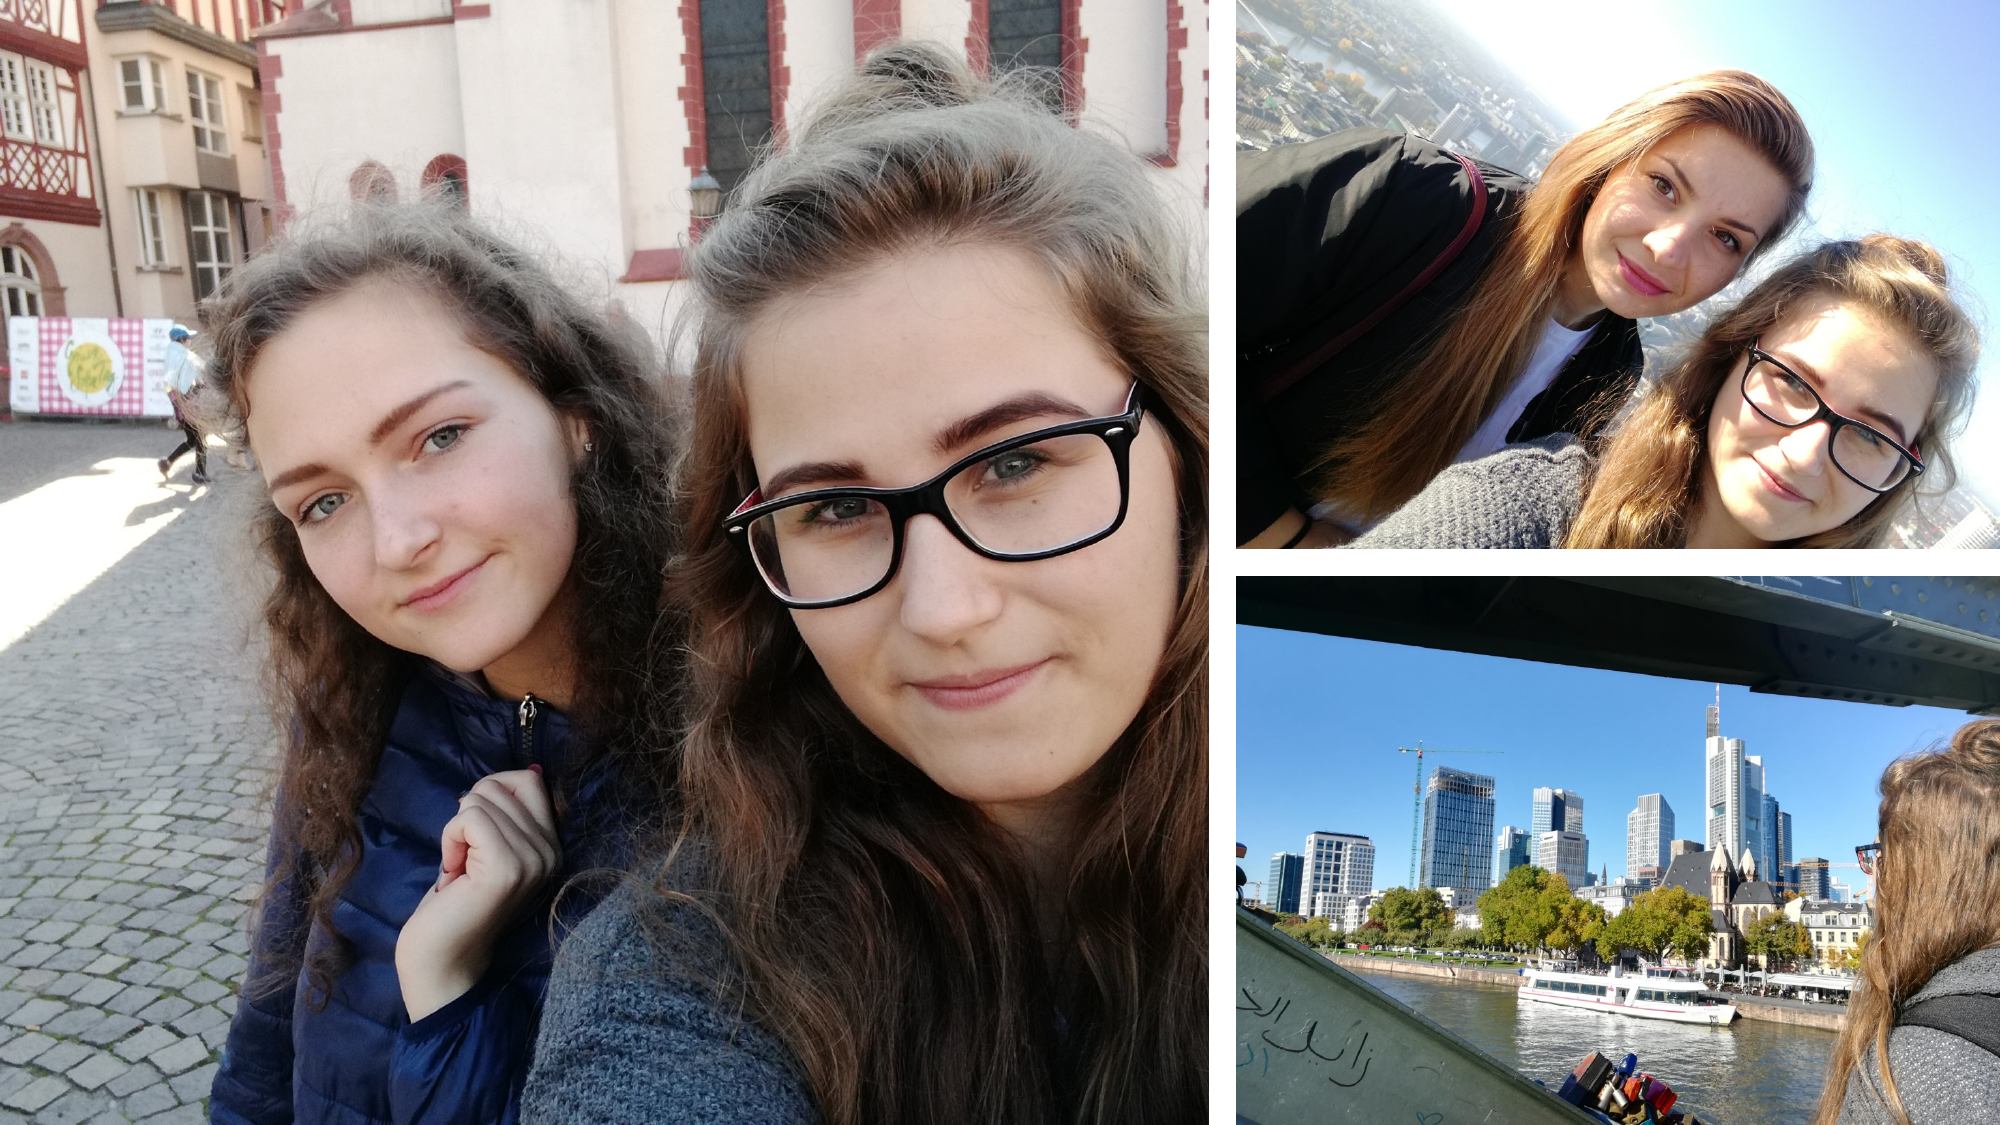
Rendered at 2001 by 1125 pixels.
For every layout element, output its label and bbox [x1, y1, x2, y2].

picture [1235, 575, 2000, 1125]
list [1235, 0, 2000, 549]
picture [0, 0, 1209, 1125]
